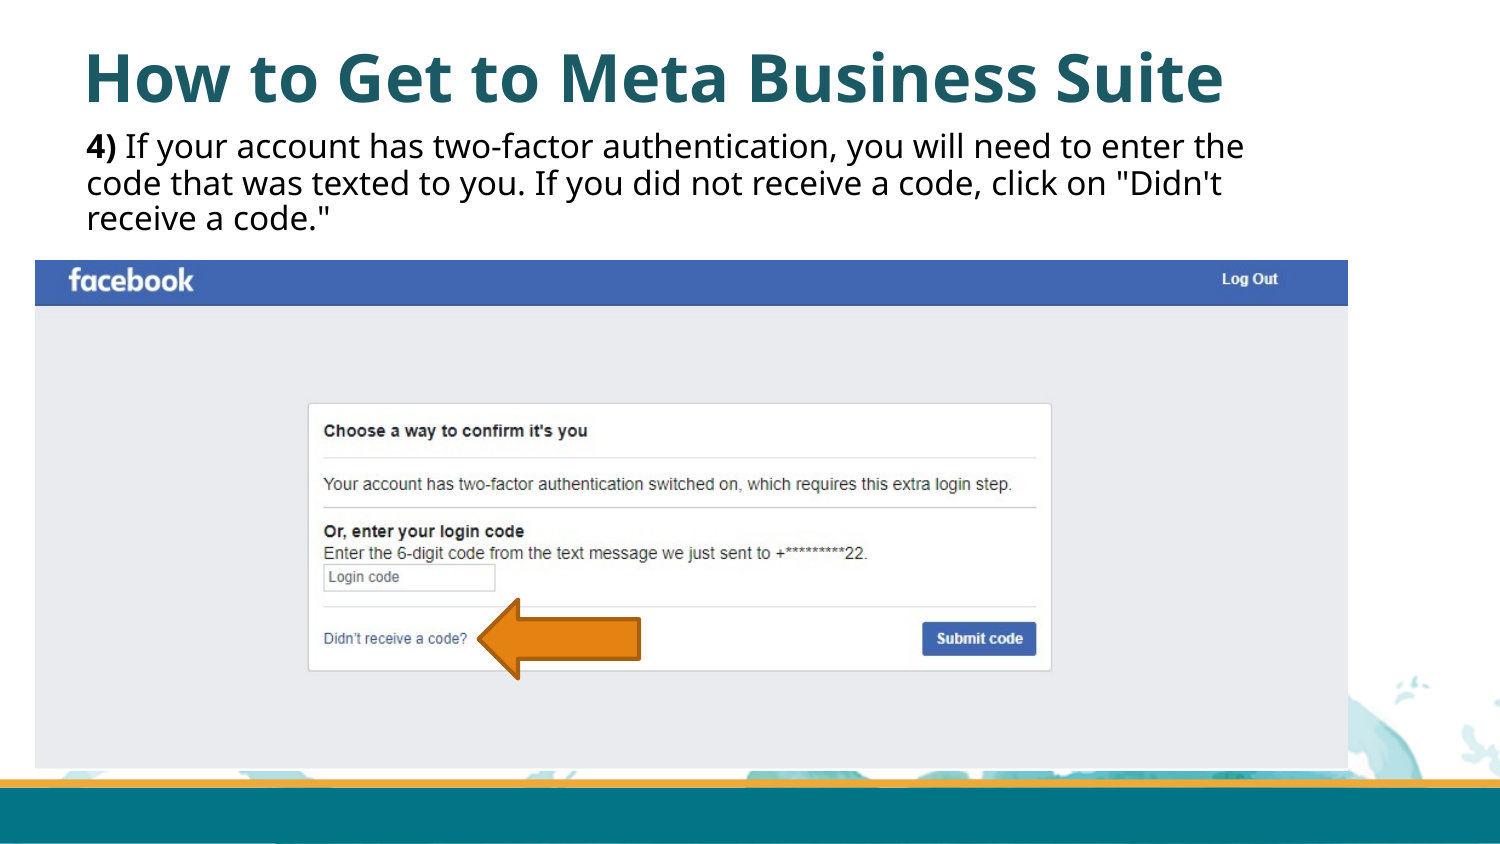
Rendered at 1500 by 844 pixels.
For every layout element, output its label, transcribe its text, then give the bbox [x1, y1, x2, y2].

text_box How to Get to Meta Business Suite [72, 0, 1311, 122]
picture [0, 0, 1500, 779]
list 4) If your account has two-factor authentication, you will need to enter the code that was texted to you. If you did not receive a code, click on "Didn't receive a code." [11, 124, 1249, 168]
